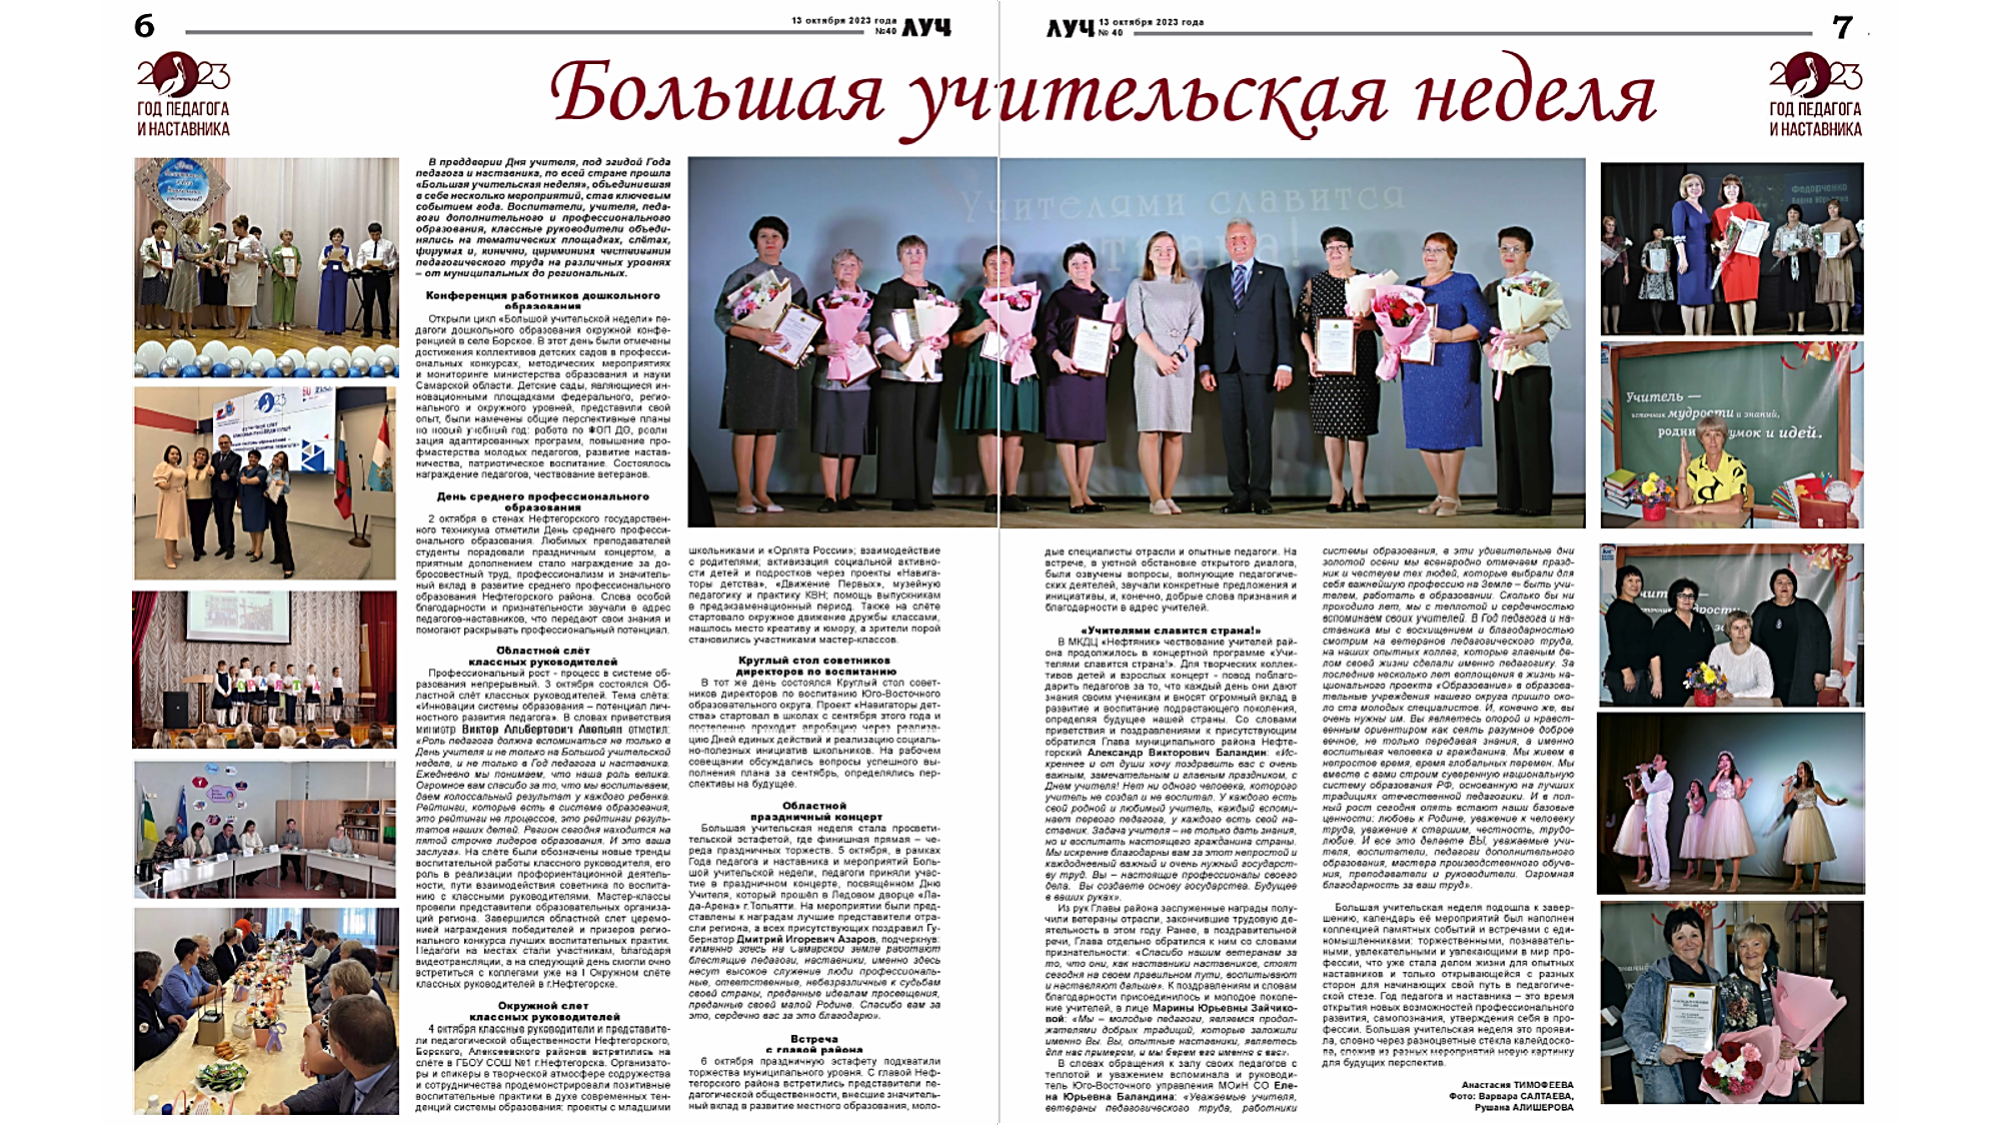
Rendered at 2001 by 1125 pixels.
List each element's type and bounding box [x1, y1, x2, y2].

picture [102, 0, 1898, 1125]
